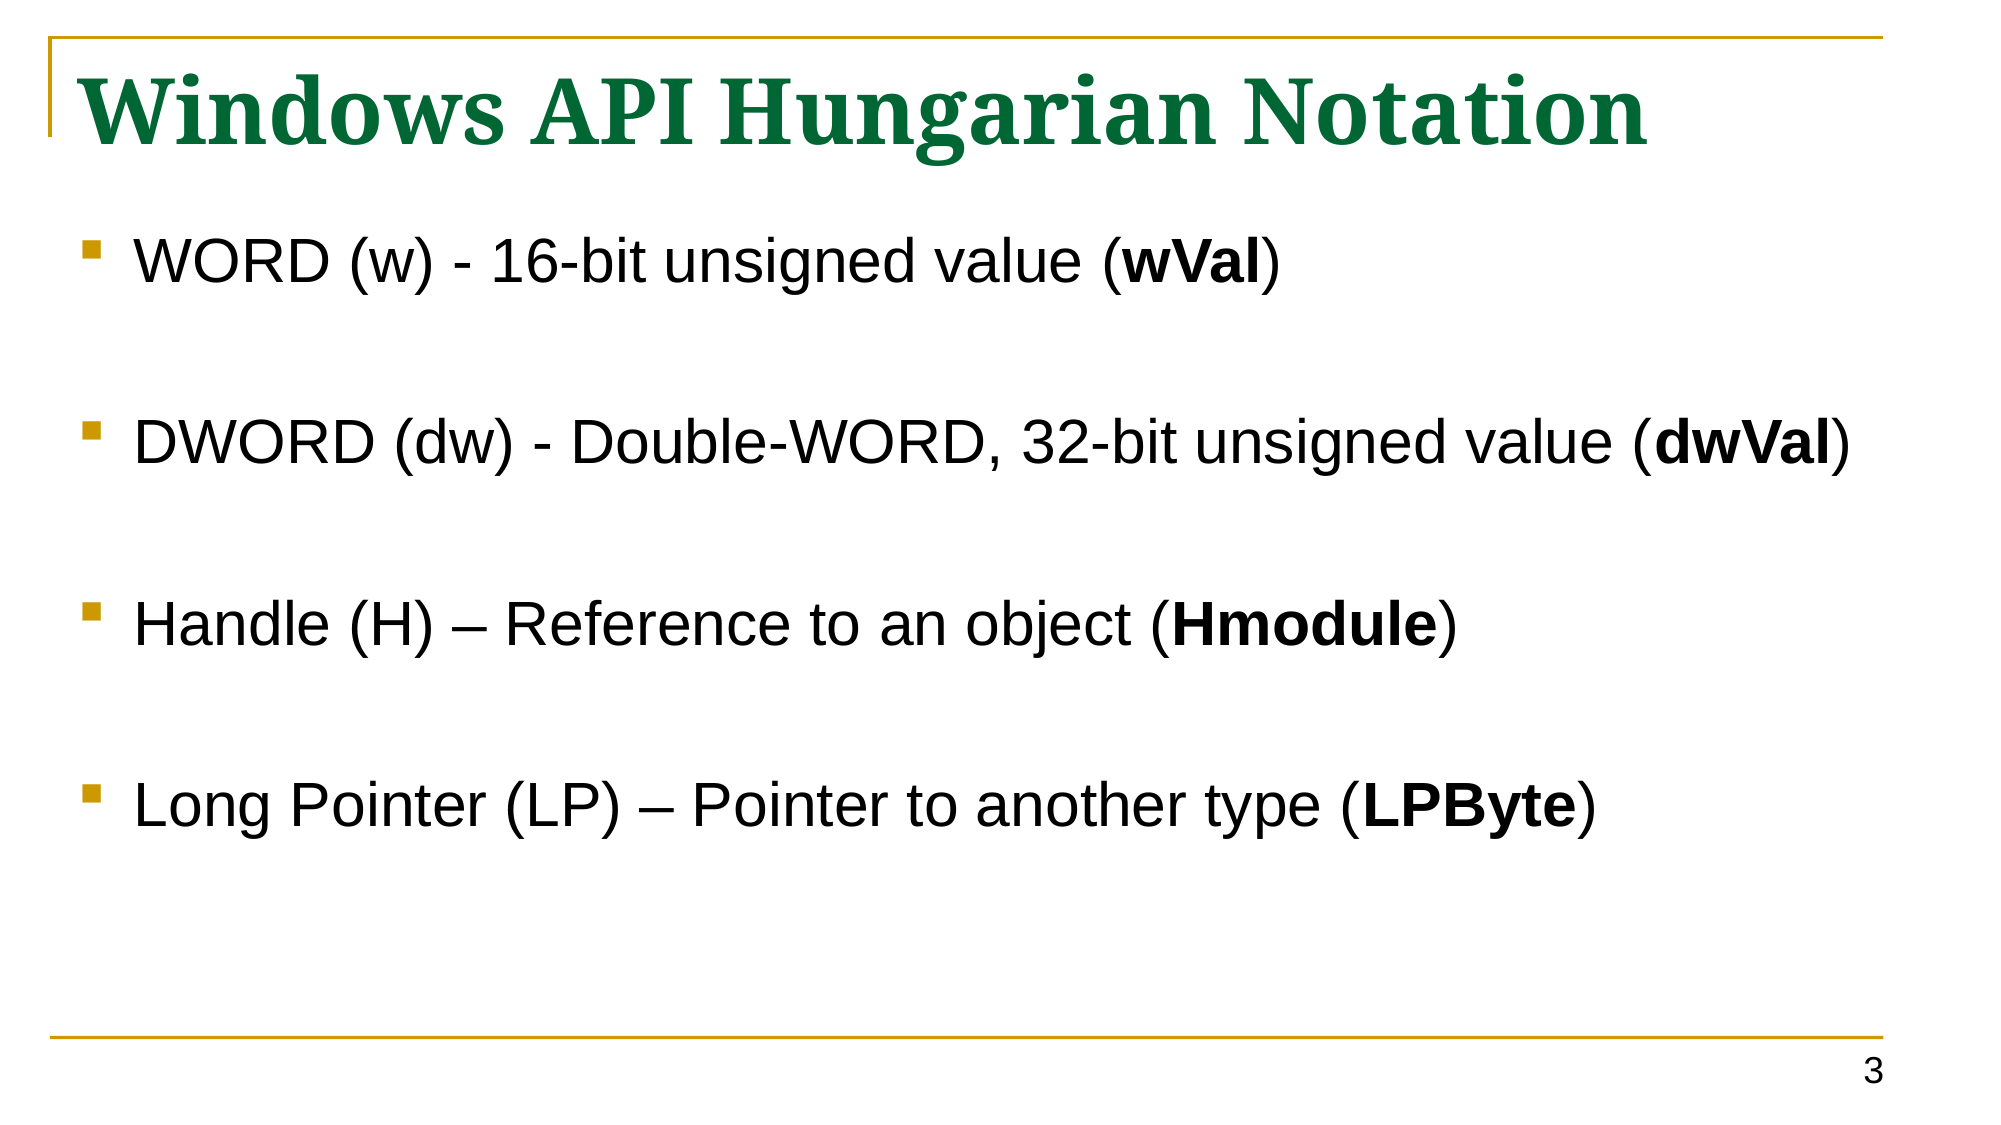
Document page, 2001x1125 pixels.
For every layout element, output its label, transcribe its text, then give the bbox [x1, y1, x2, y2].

list WORD (w) - 16-bit unsigned value (wVal) DWORD (dw) - Double-WORD, 32-bit unsigned value (dwVal) Handle (H) – Reference to an object (Hmodule) Long Pointer (LP) – Pointer to another type (LPByte) [62, 271, 1899, 1005]
title Windows API Hungarian Notation [62, 45, 1899, 271]
